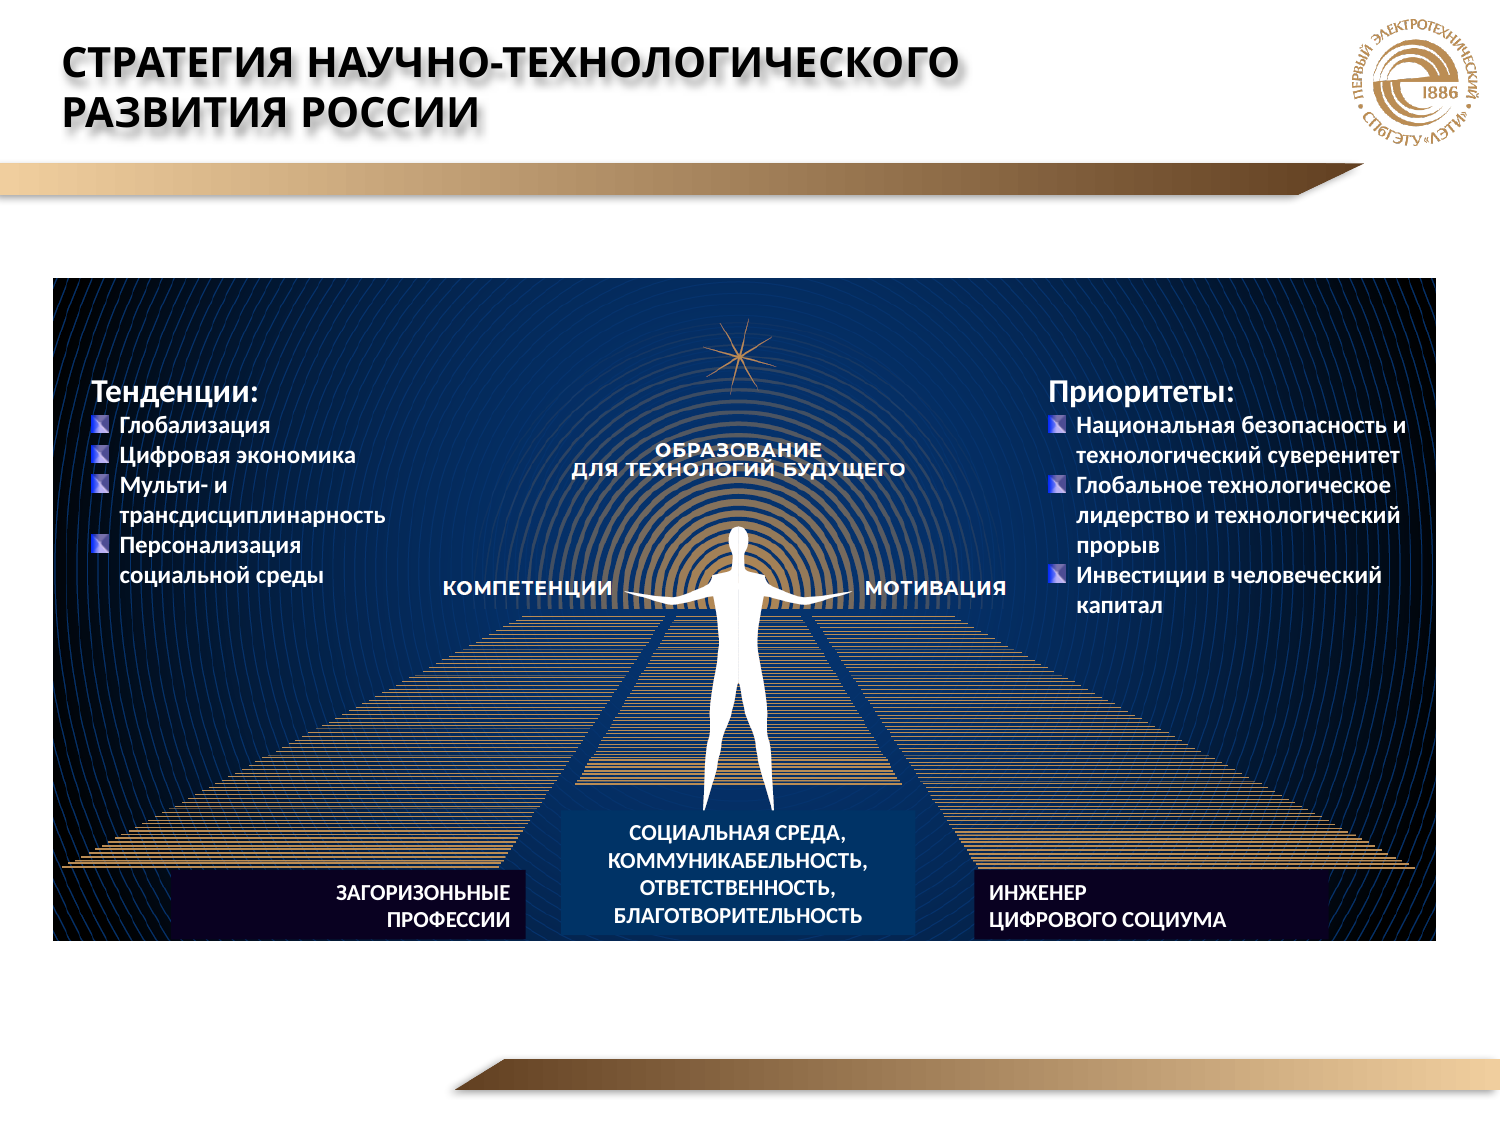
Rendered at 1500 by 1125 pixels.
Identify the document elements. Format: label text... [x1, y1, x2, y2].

text_box [0, 161, 1367, 197]
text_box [52, 278, 1436, 941]
text_box [452, 1056, 1500, 1092]
text_box СТРАТЕГИЯ НАУЧНО-ТЕХНОЛОГИЧЕСКОГО РАЗВИТИЯ РОССИИ [46, 28, 1347, 143]
picture [1352, 18, 1479, 146]
